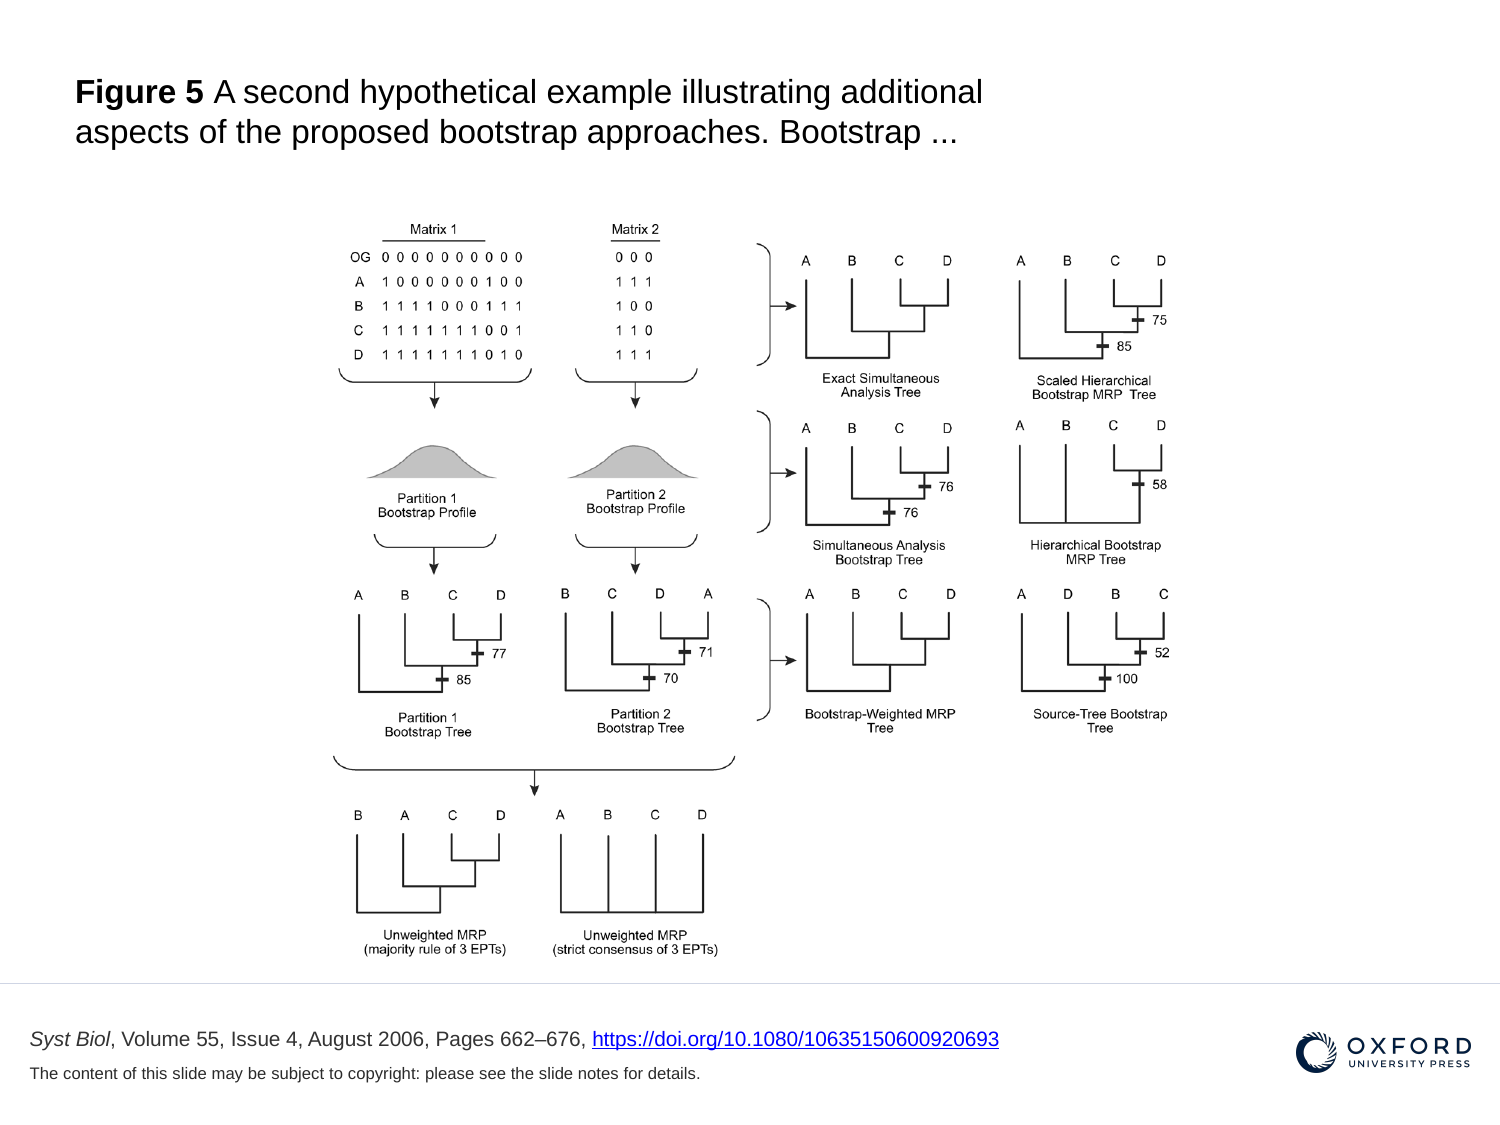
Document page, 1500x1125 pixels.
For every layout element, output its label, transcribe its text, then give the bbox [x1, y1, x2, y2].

title Figure 5 A second hypothetical example illustrating additional aspects of the proposed bootstrap approaches. Bootstrap ... [75, 69, 1078, 171]
footer Syst Biol, Volume 55, Issue 4, August 2006, Pages 662–676, https://doi.org/10.1080/10635150600920693 The content of this slide may be subject to copyright: please see the slide notes for details. [0, 983, 1260, 1125]
picture [1296, 1032, 1471, 1073]
picture [333, 224, 1169, 957]
